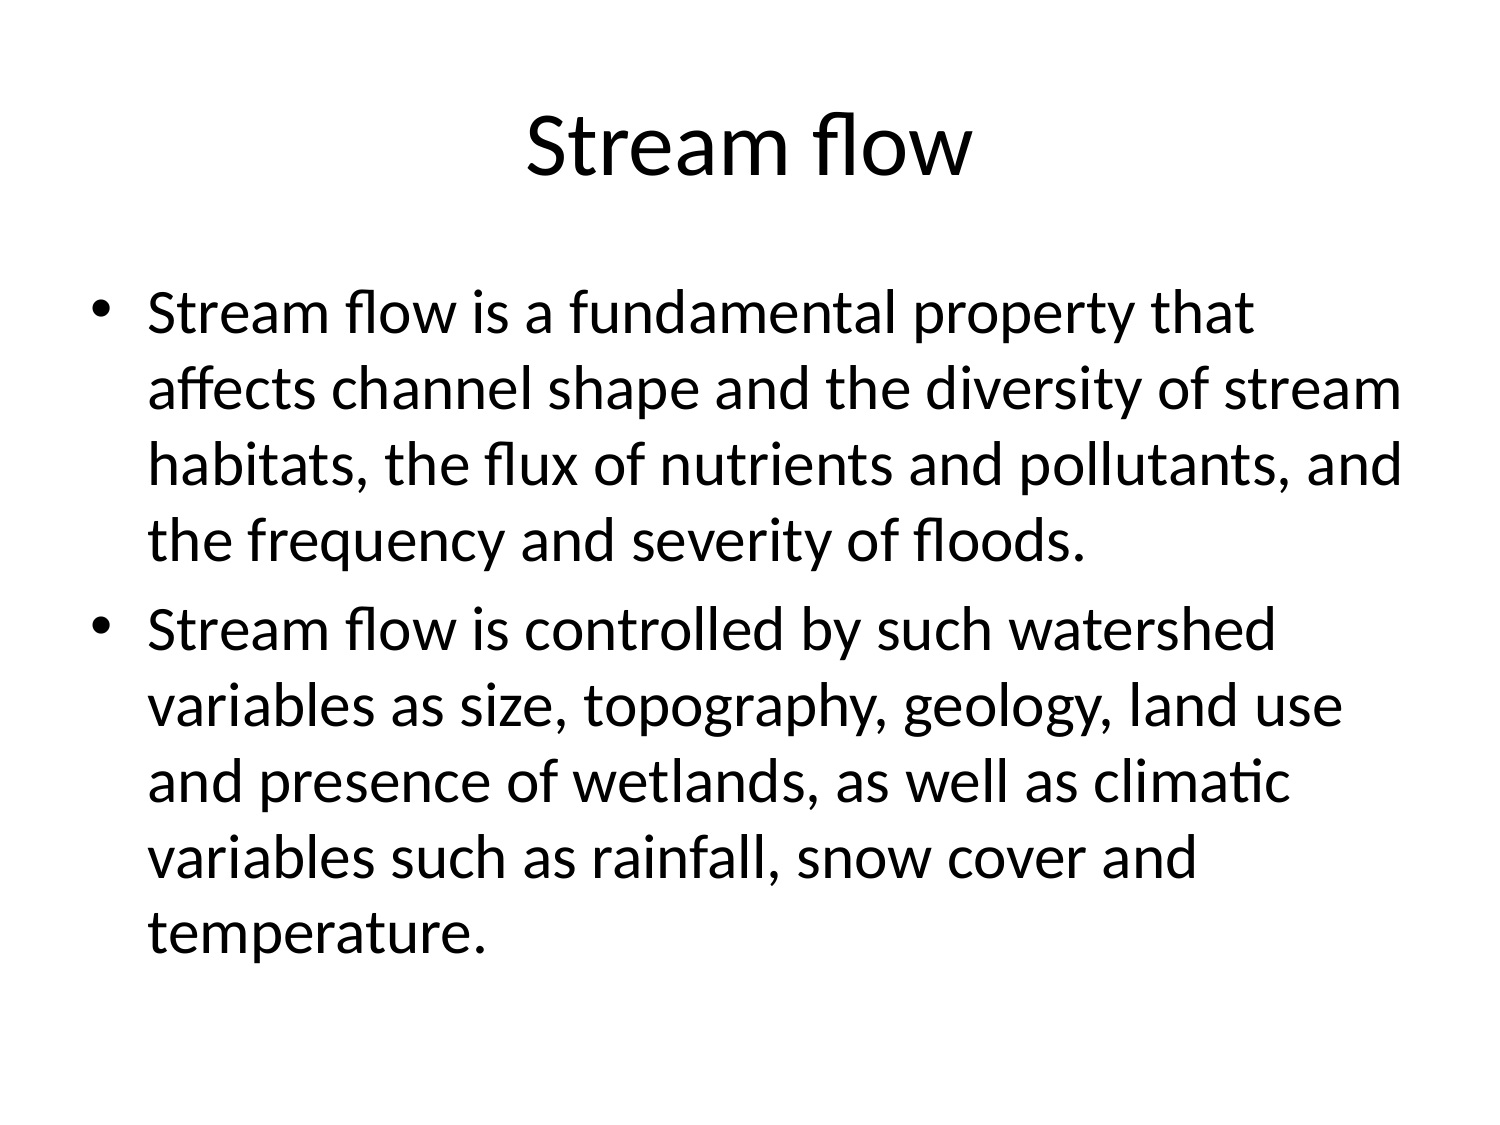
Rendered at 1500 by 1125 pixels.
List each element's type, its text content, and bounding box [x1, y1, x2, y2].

title Stream flow [75, 45, 1425, 233]
list Stream flow is a fundamental property that affects channel shape and the diversity of stream habitats, the flux of nutrients and pollutants, and the frequency and severity of floods. Stream flow is controlled by such watershed variables as size, topography, geology, land use and presence of wetlands, as well as climatic variables such as rainfall, snow cover and temperature. [75, 262, 1425, 1005]
